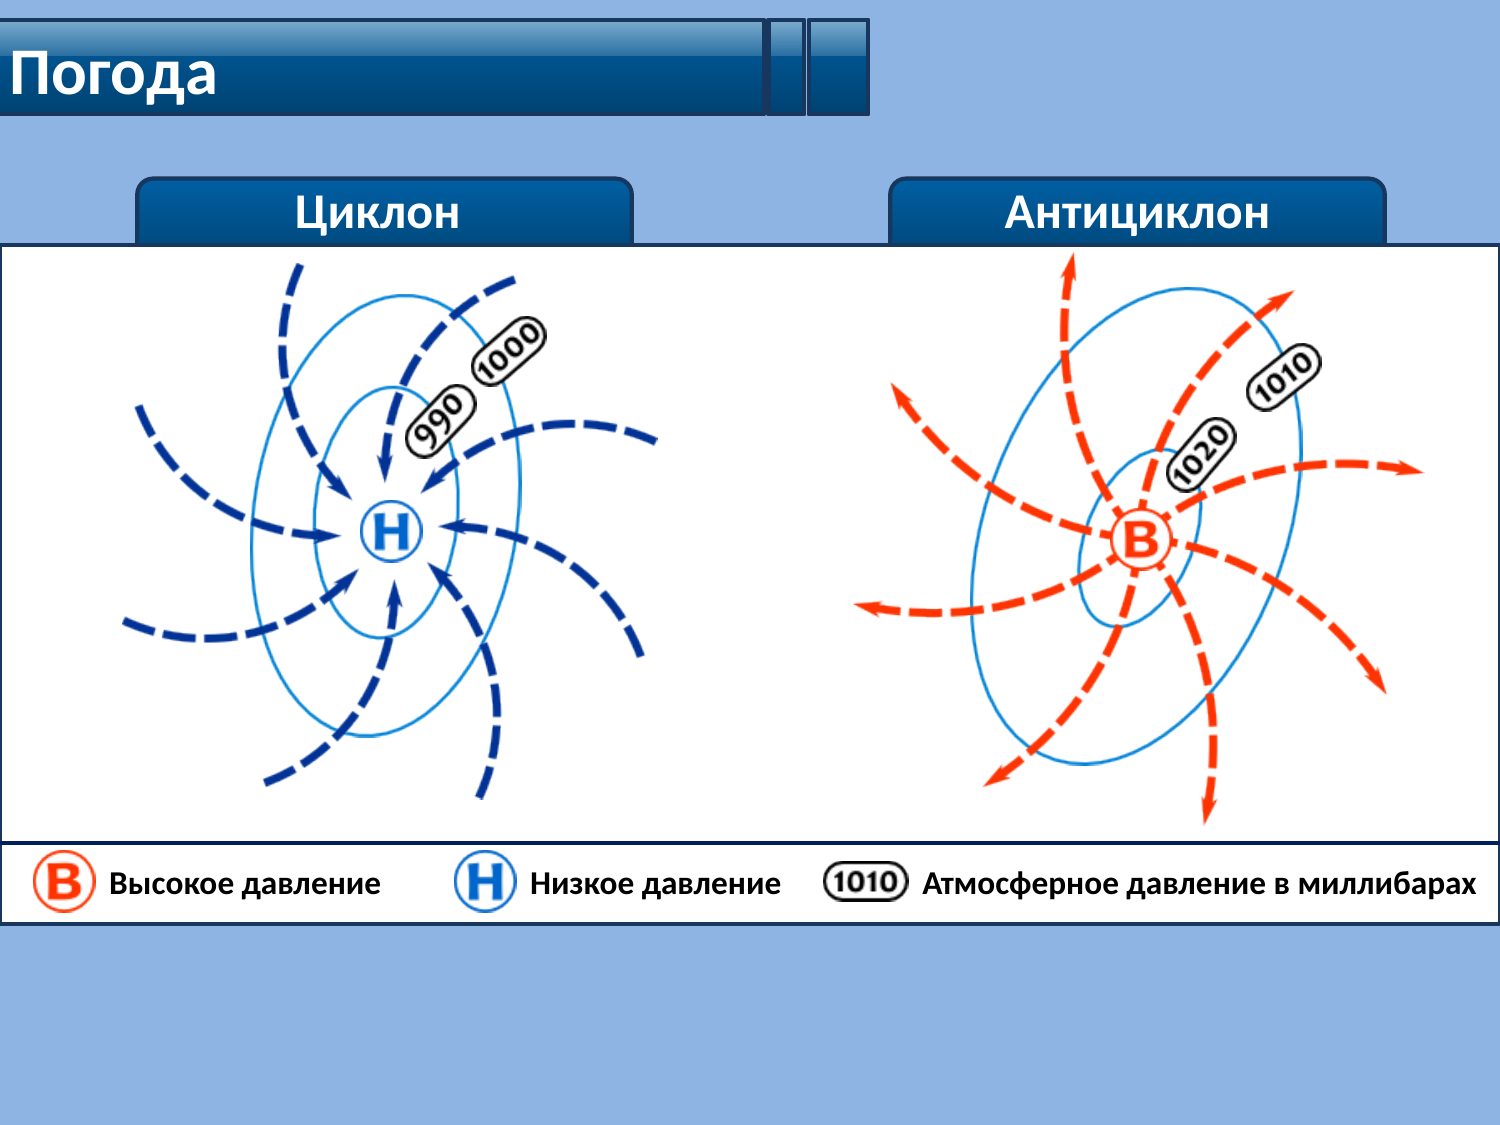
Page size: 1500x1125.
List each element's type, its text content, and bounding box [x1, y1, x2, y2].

text_box [476, 176, 634, 243]
picture [122, 263, 658, 801]
text_box [0, 243, 1500, 841]
text_box [135, 176, 280, 243]
picture [454, 850, 517, 913]
text_box [1286, 176, 1387, 243]
text_box Высокое давление [99, 853, 397, 909]
text_box Циклон [280, 171, 476, 243]
picture [853, 252, 1426, 826]
picture [33, 850, 96, 913]
text_box Антициклон [989, 171, 1286, 246]
text_box [888, 176, 989, 243]
text_box Атмосферное давление в миллибарах [907, 853, 1493, 909]
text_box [0, 19, 869, 115]
text_box Низкое давление [520, 853, 797, 909]
picture [823, 860, 909, 902]
text_box [0, 848, 1500, 926]
